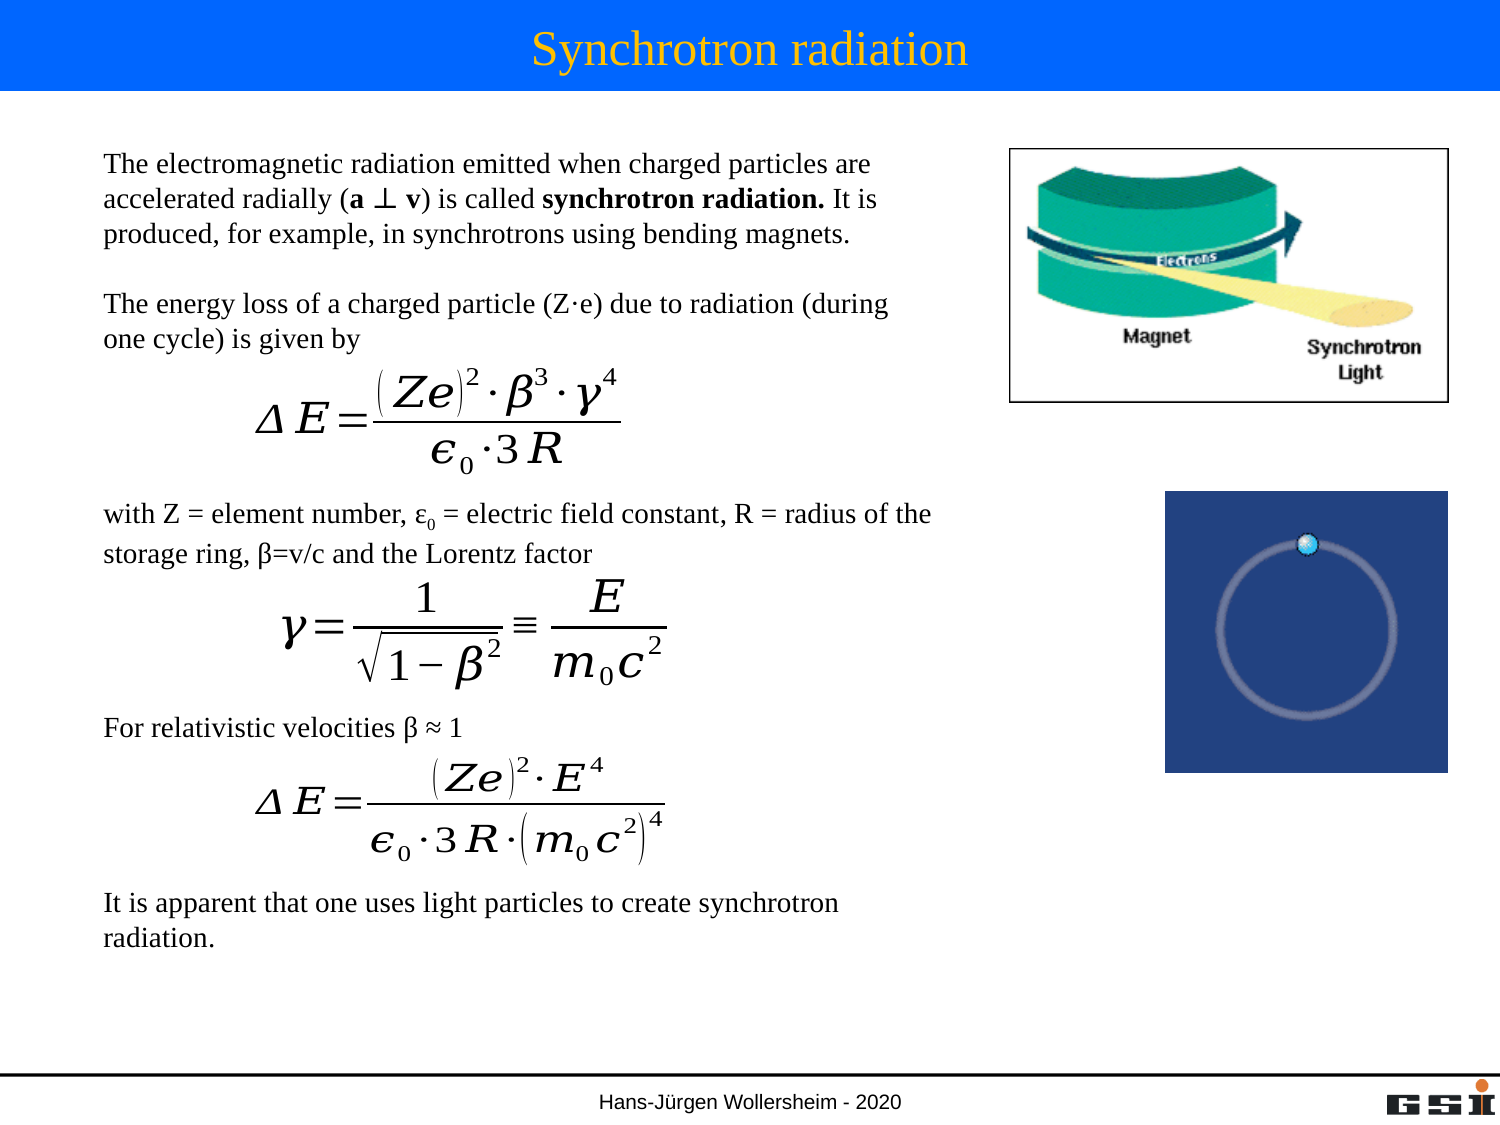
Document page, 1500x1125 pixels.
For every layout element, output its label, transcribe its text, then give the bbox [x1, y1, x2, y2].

picture [1009, 148, 1450, 403]
text_box The electromagnetic radiation emitted when charged particles are accelerated radially (a ⊥ v) is called synchrotron radiation. It is produced, for example, in synchrotrons using bending magnets. The energy loss of a charged particle (Z·e) due to radiation (during one cycle) is given by with Z = element number, ε0 = electric field constant, R = radius of the storage ring, β=v/c and the Lorentz factor For relativistic velocities β ≈ 1 It is apparent that one uses light particles to create synchrotron radiation. [88, 137, 951, 961]
title Synchrotron radiation [0, 0, 1500, 91]
picture [1387, 1079, 1495, 1115]
picture [1165, 491, 1448, 774]
